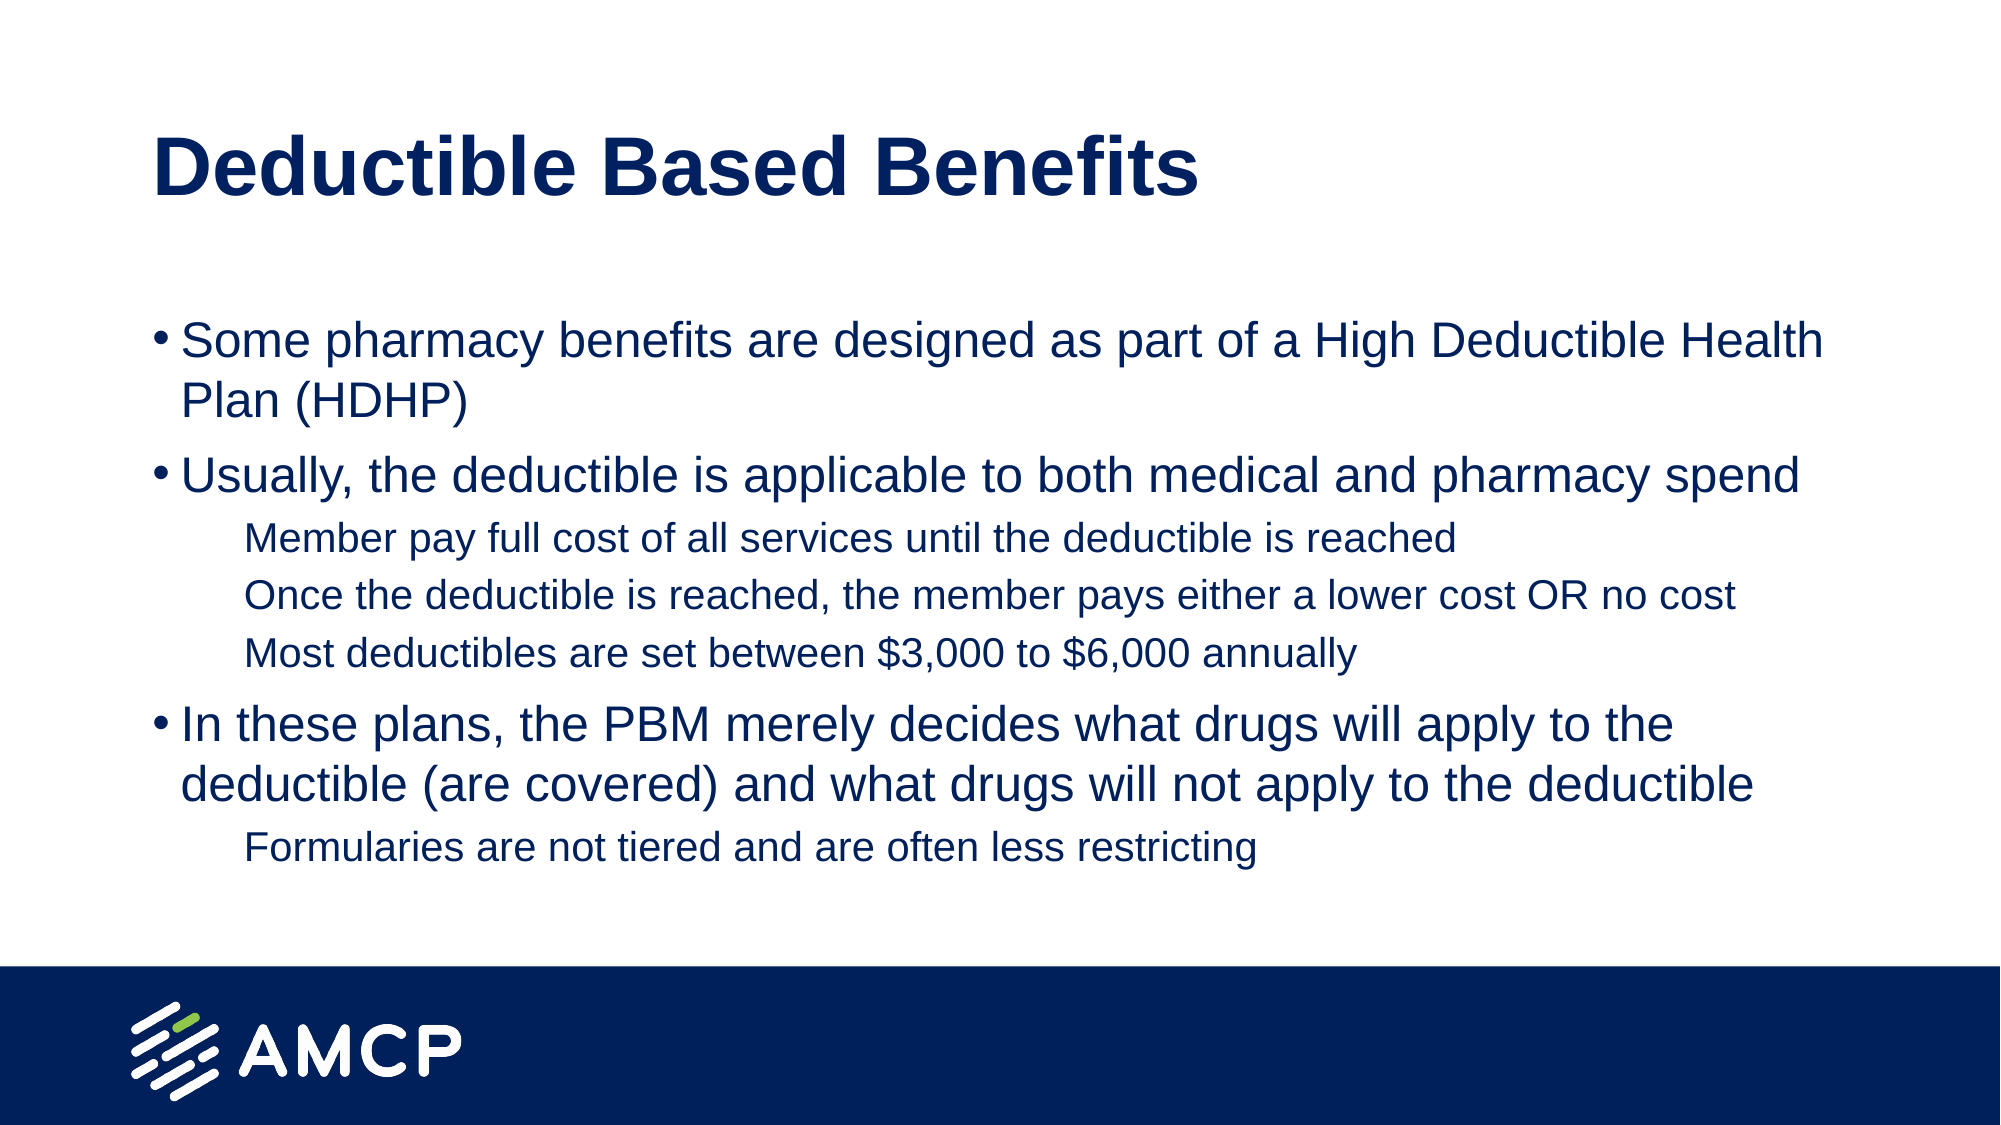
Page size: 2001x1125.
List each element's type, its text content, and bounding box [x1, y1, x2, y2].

picture [0, 666, 813, 1125]
title Deductible Based Benefits [137, 59, 1863, 278]
list Some pharmacy benefits are designed as part of a High Deductible Health Plan (HDHP) Usually, the deductible is applicable to both medical and pharmacy spend Member pay full cost of all services until the deductible is reached Once the deductible is reached, the member pays either a lower cost OR no cost Most deductibles are set between $3,000 to $6,000 annually In these plans, the PBM merely decides what drugs will apply to the deductible (are covered) and what drugs will not apply to the deductible Formularies are not tiered and are often less restricting [137, 299, 1863, 940]
